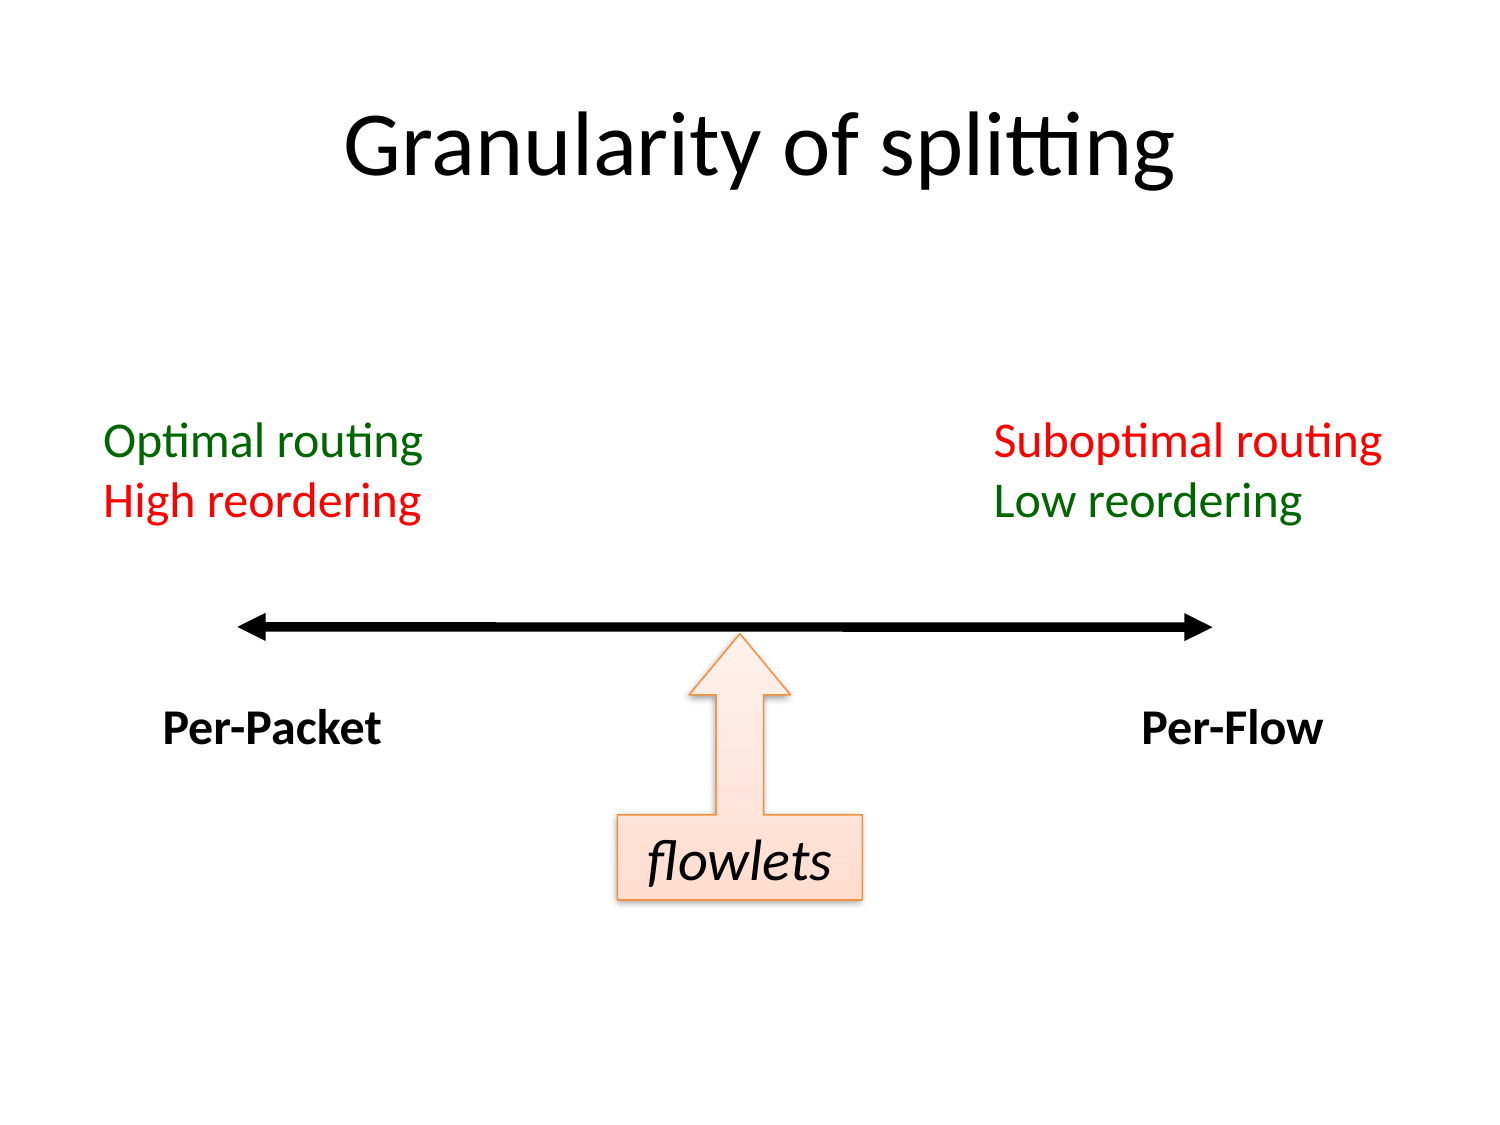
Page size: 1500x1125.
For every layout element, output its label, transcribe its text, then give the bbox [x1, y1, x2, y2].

title Granularity of splitting [75, 45, 1425, 233]
text_box Optimal routing High reordering [88, 399, 439, 535]
text_box Suboptimal routing Low reordering [978, 399, 1398, 535]
text_box flowlets [616, 637, 864, 901]
text_box Per-Packet [147, 686, 397, 762]
text_box Per-Flow [1126, 686, 1339, 762]
